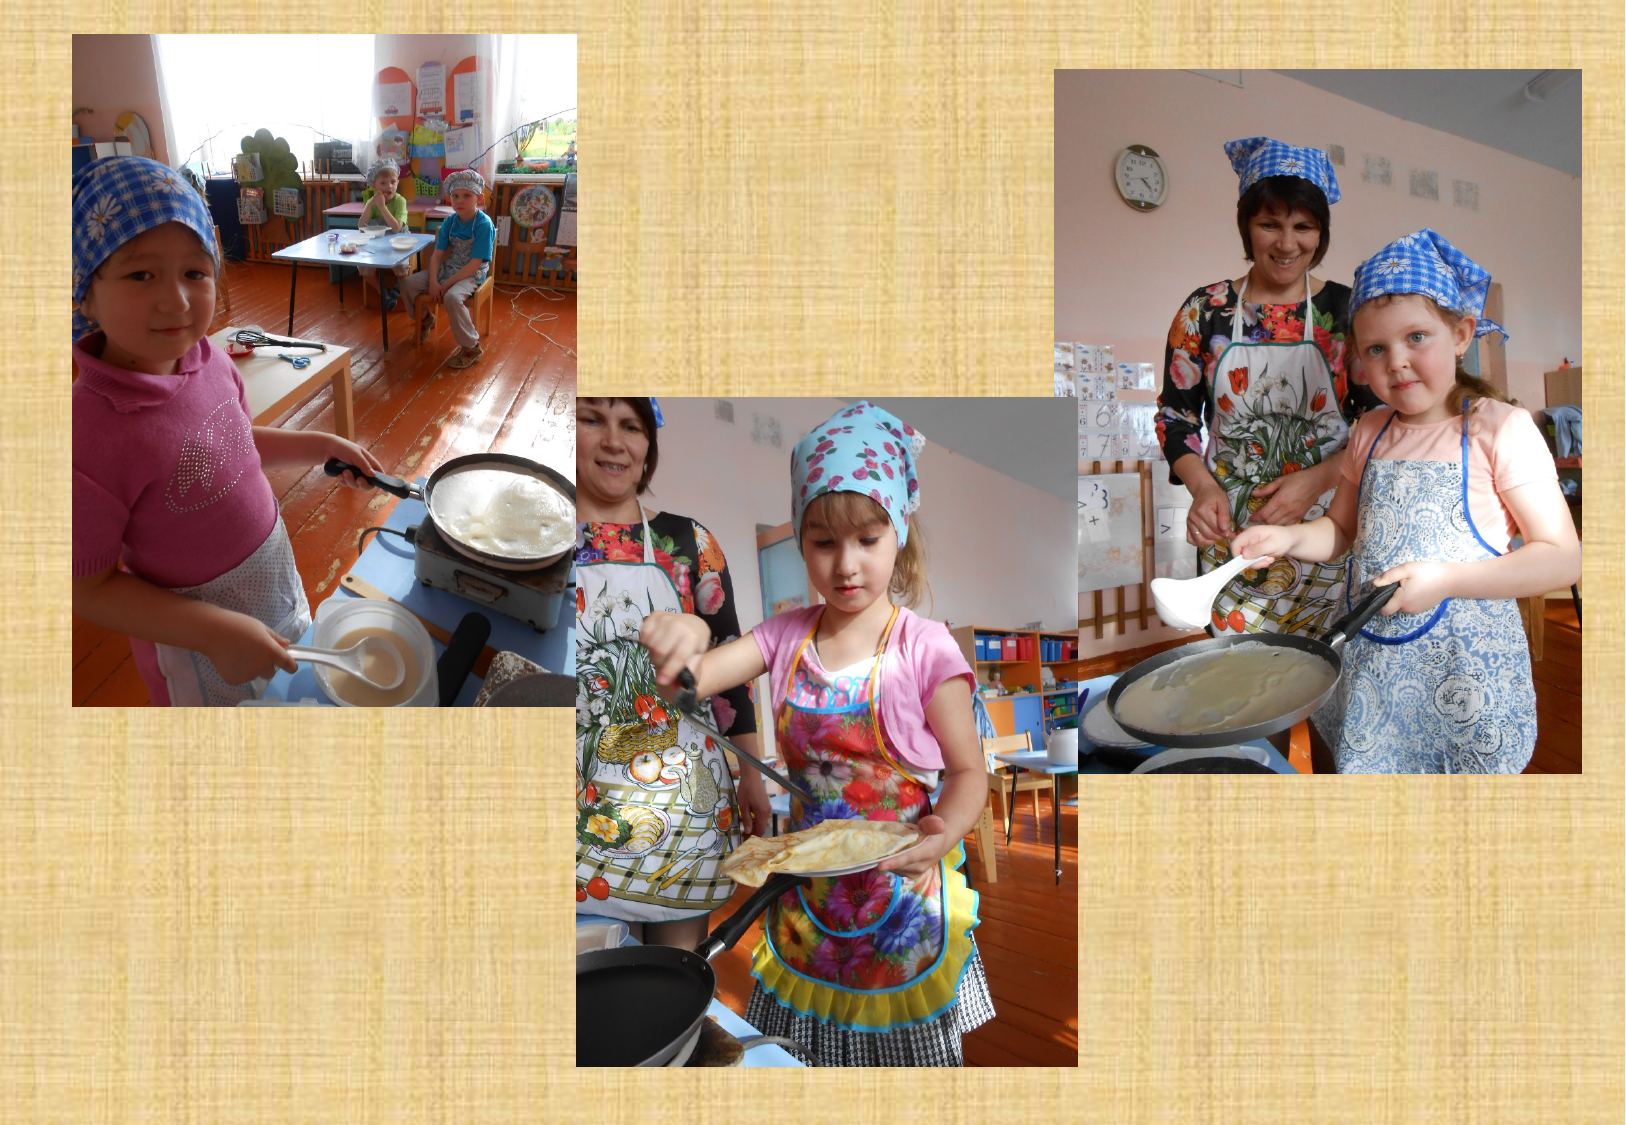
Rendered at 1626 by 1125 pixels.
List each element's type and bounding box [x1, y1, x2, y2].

list [72, 34, 577, 707]
picture [0, 0, 1626, 1125]
